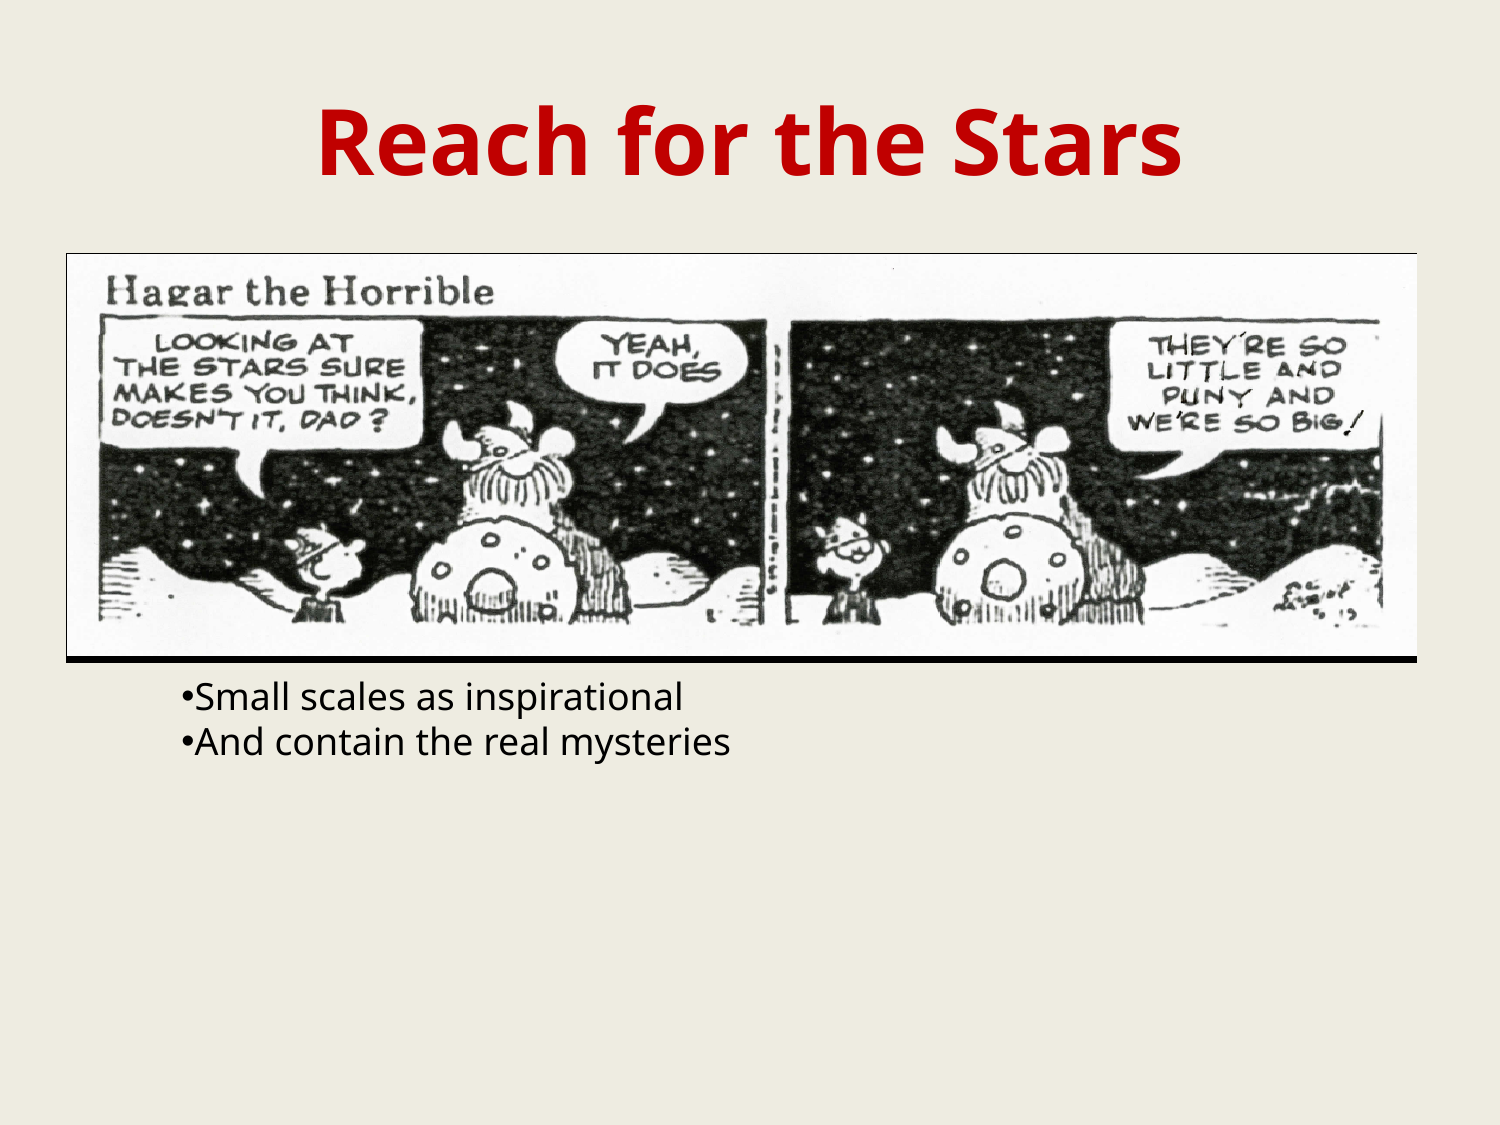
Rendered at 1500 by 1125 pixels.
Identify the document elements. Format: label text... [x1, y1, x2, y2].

text_box Small scales as inspirational And contain the real mysteries [166, 672, 1150, 771]
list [66, 252, 1417, 663]
title Reach for the Stars [75, 45, 1425, 233]
